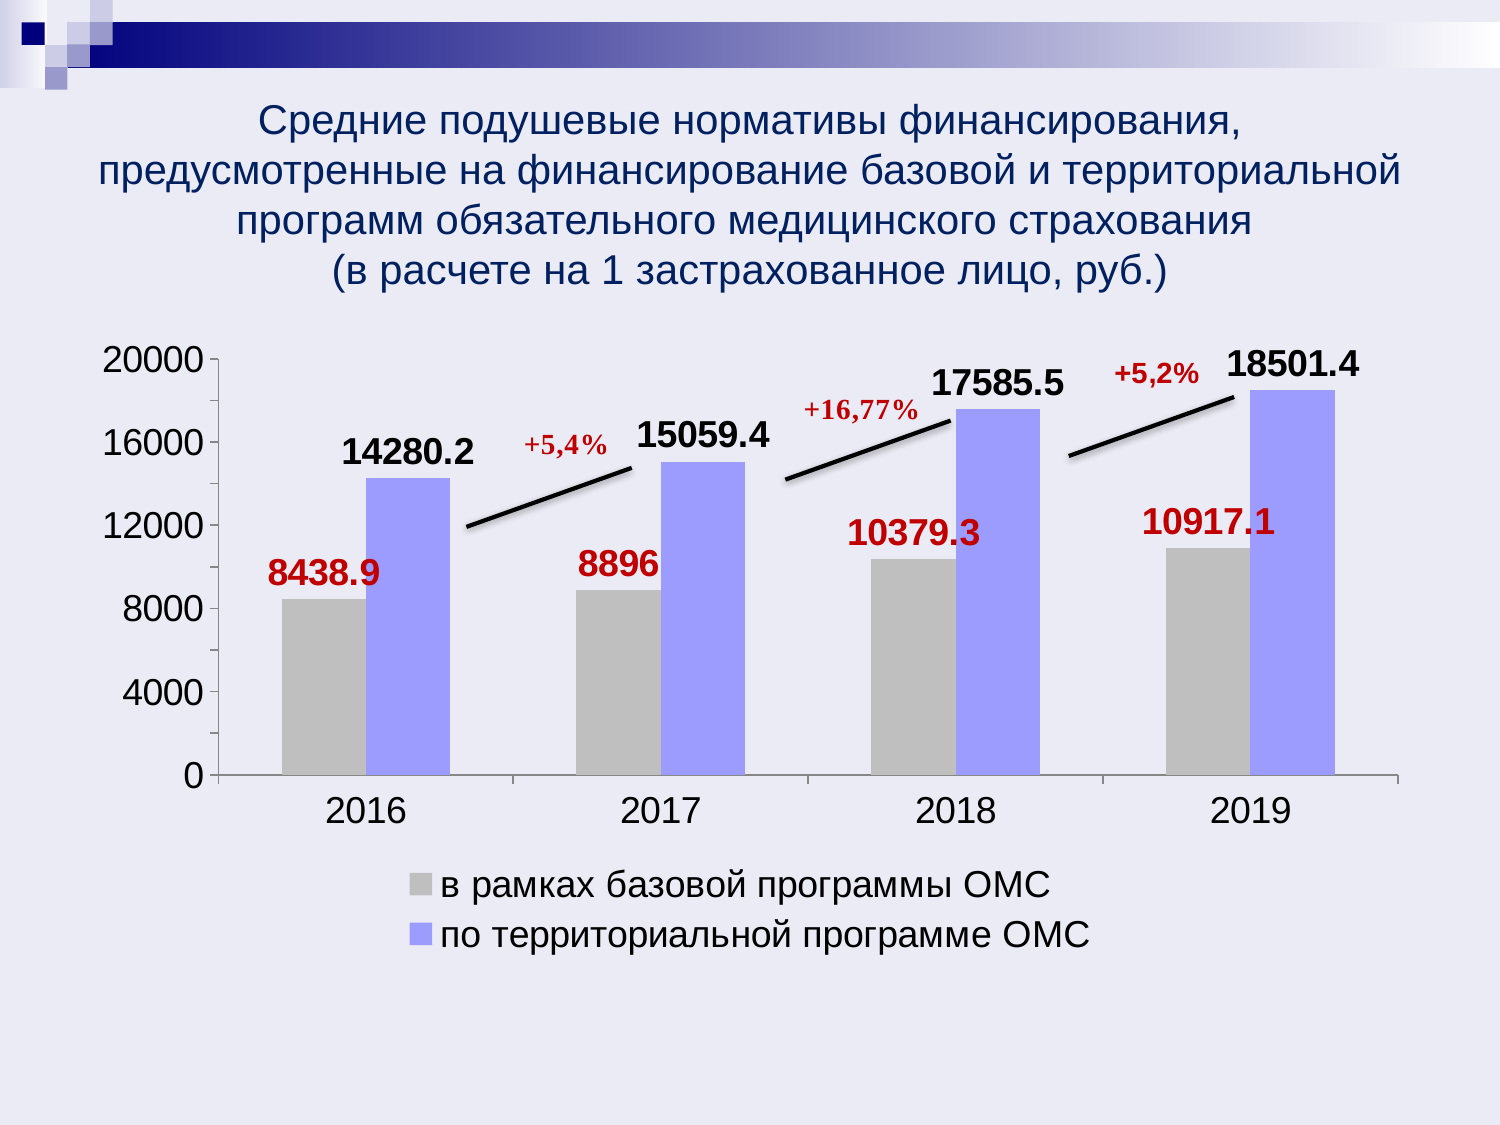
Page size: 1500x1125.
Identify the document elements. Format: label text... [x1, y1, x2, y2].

chart [74, 324, 1426, 963]
title Средние подушевые нормативы финансирования, предусмотренные на финансирование базовой и территориальной программ обязательного медицинского страхования (в расчете на 1 застрахованное лицо, руб.) [74, 74, 1426, 301]
